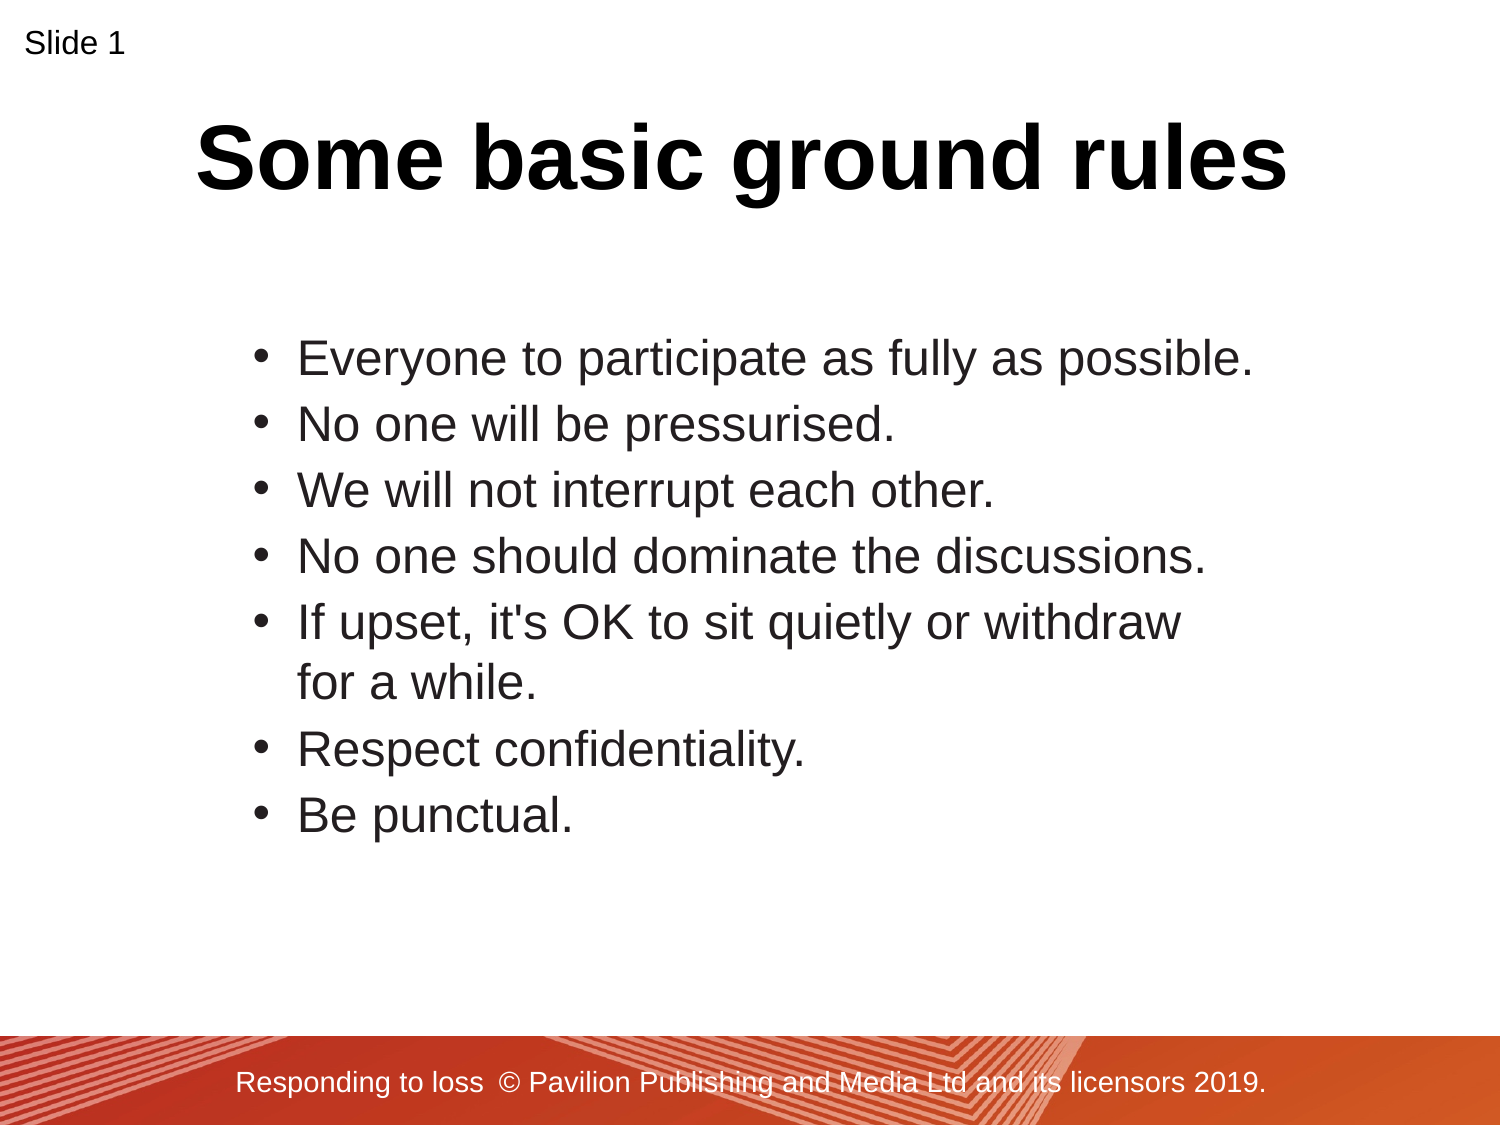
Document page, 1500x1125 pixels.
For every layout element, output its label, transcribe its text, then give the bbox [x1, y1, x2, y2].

title Some basic ground rules [78, 36, 1410, 218]
picture [0, 1036, 1500, 1125]
subtitle Everyone to participate as fully as possible. No one will be pressurised. We will not interrupt each other. No one should dominate the discussions. If upset, it's OK to sit quietly or withdraw for a while. Respect confidentiality. Be punctual. [244, 317, 1307, 911]
text_box Slide 1 [16, 13, 307, 69]
